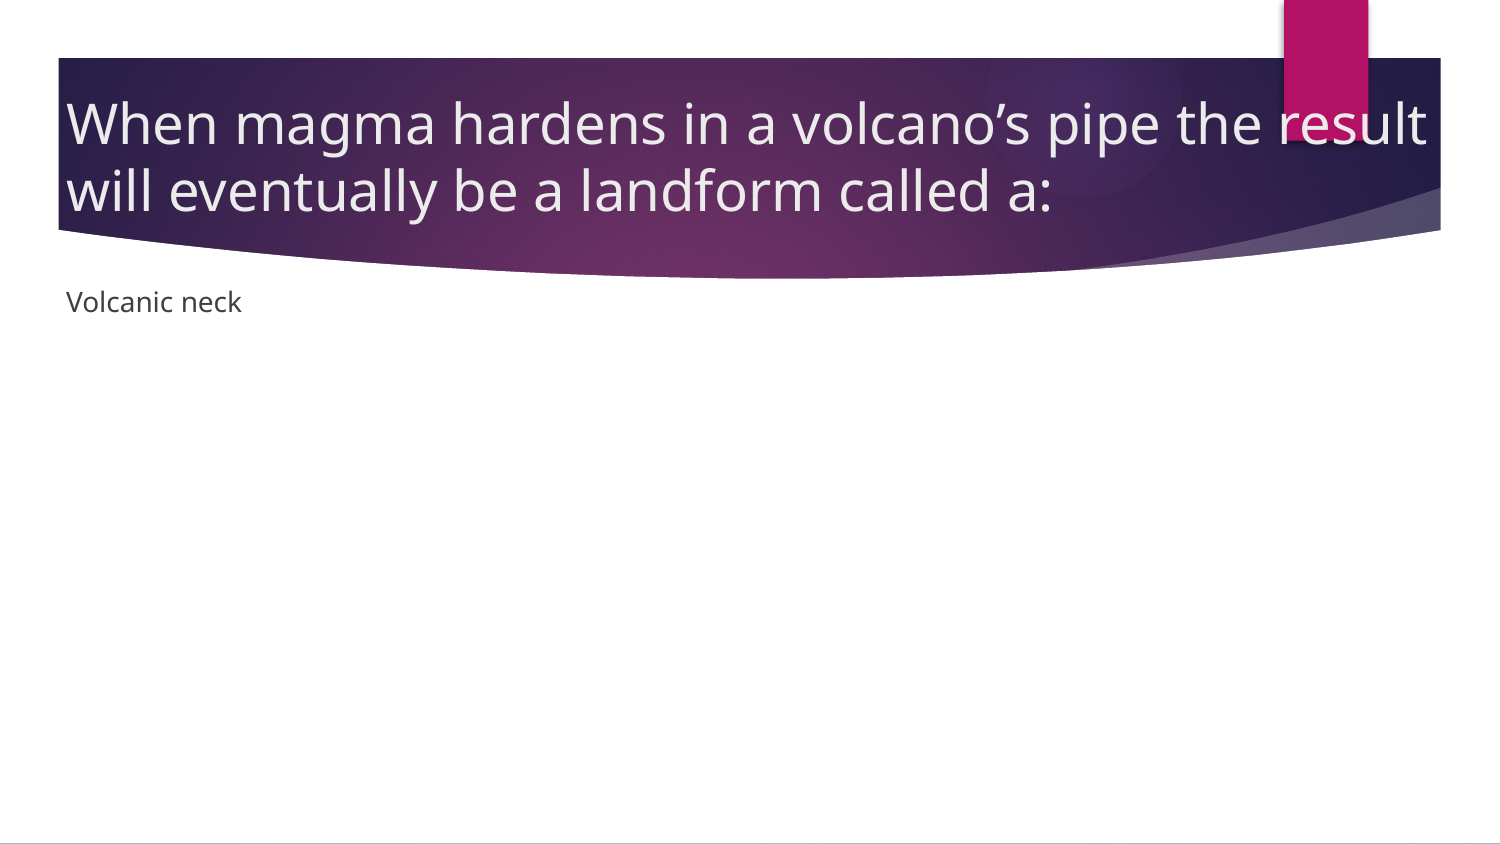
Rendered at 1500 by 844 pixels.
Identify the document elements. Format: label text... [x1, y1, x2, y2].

list Volcanic neck [51, 202, 1449, 750]
title When magma hardens in a volcano’s pipe the result will eventually be a landform called a: [51, 72, 1449, 167]
